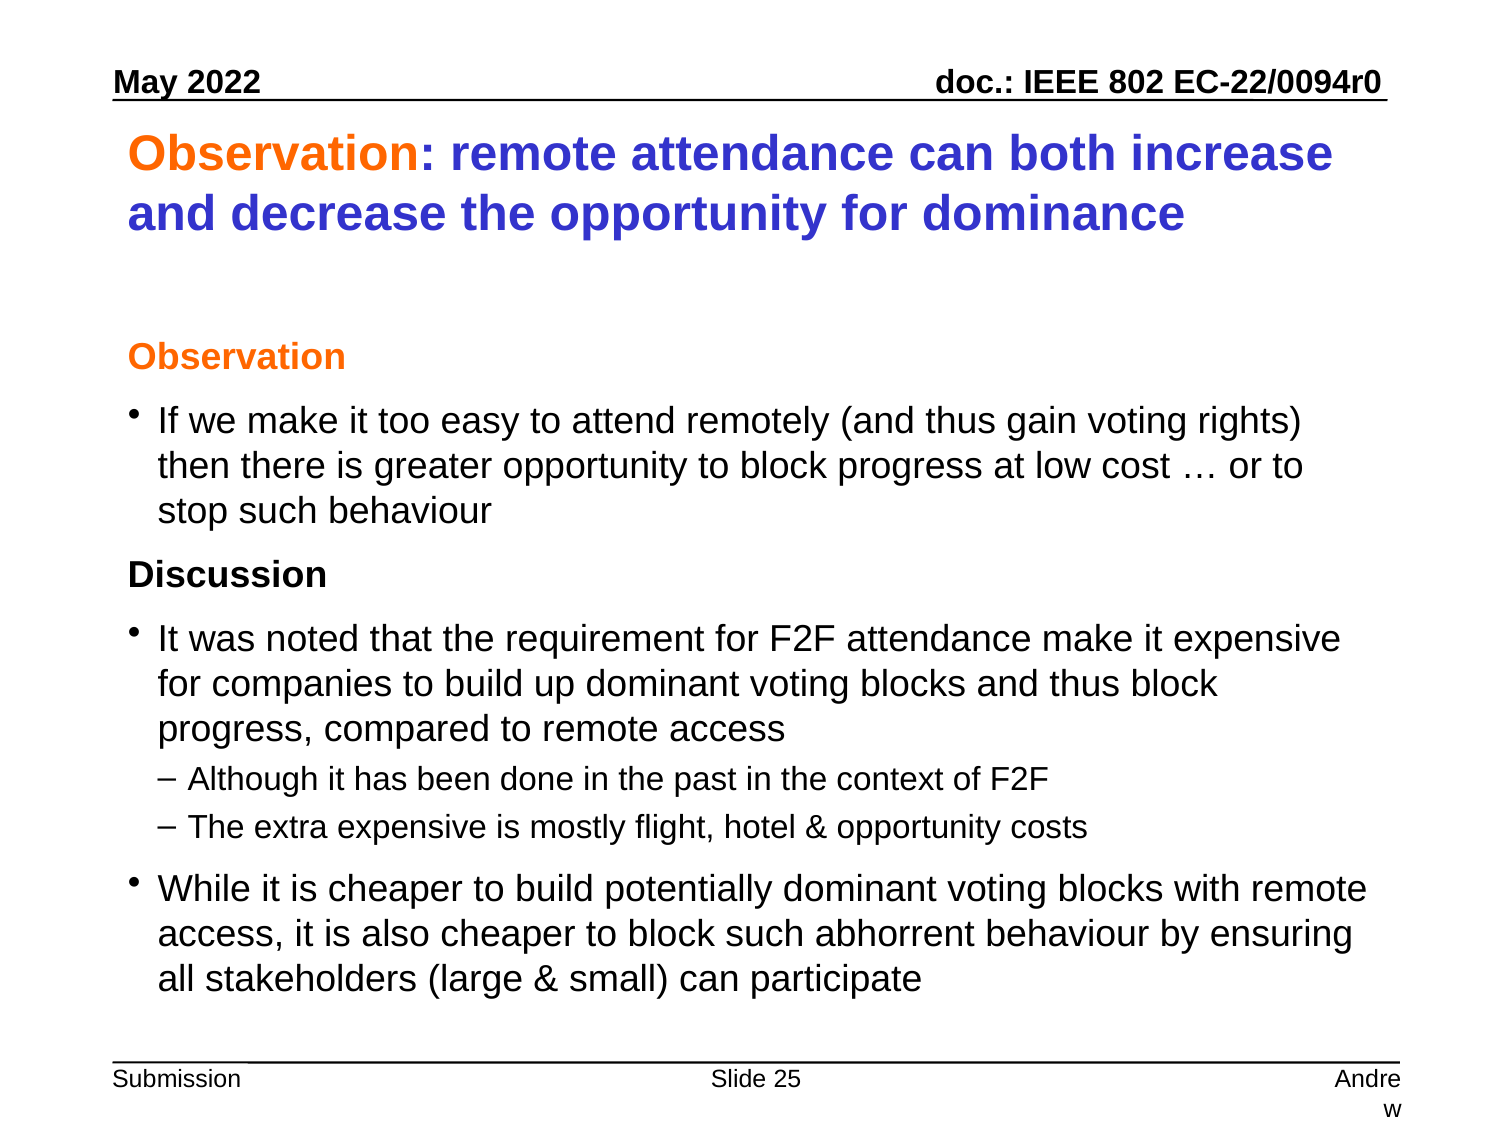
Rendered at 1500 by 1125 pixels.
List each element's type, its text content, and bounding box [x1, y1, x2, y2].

list Observation If we make it too easy to attend remotely (and thus gain voting rights) then there is greater opportunity to block progress at low cost … or to stop such behaviour Discussion It was noted that the requirement for F2F attendance make it expensive for companies to build up dominant voting blocks and thus block progress, compared to remote access Although it has been done in the past in the context of F2F The extra expensive is mostly flight, hotel & opportunity costs While it is cheaper to build potentially dominant voting blocks with remote access, it is also cheaper to block such abhorrent behaviour by ensuring all stakeholders (large & small) can participate [112, 324, 1388, 1000]
footer Andrew Myles, Cisco [1320, 1061, 1402, 1093]
slide_number Slide 25 [709, 1061, 803, 1093]
title Observation: remote attendance can both increase and decrease the opportunity for dominance [112, 112, 1388, 288]
